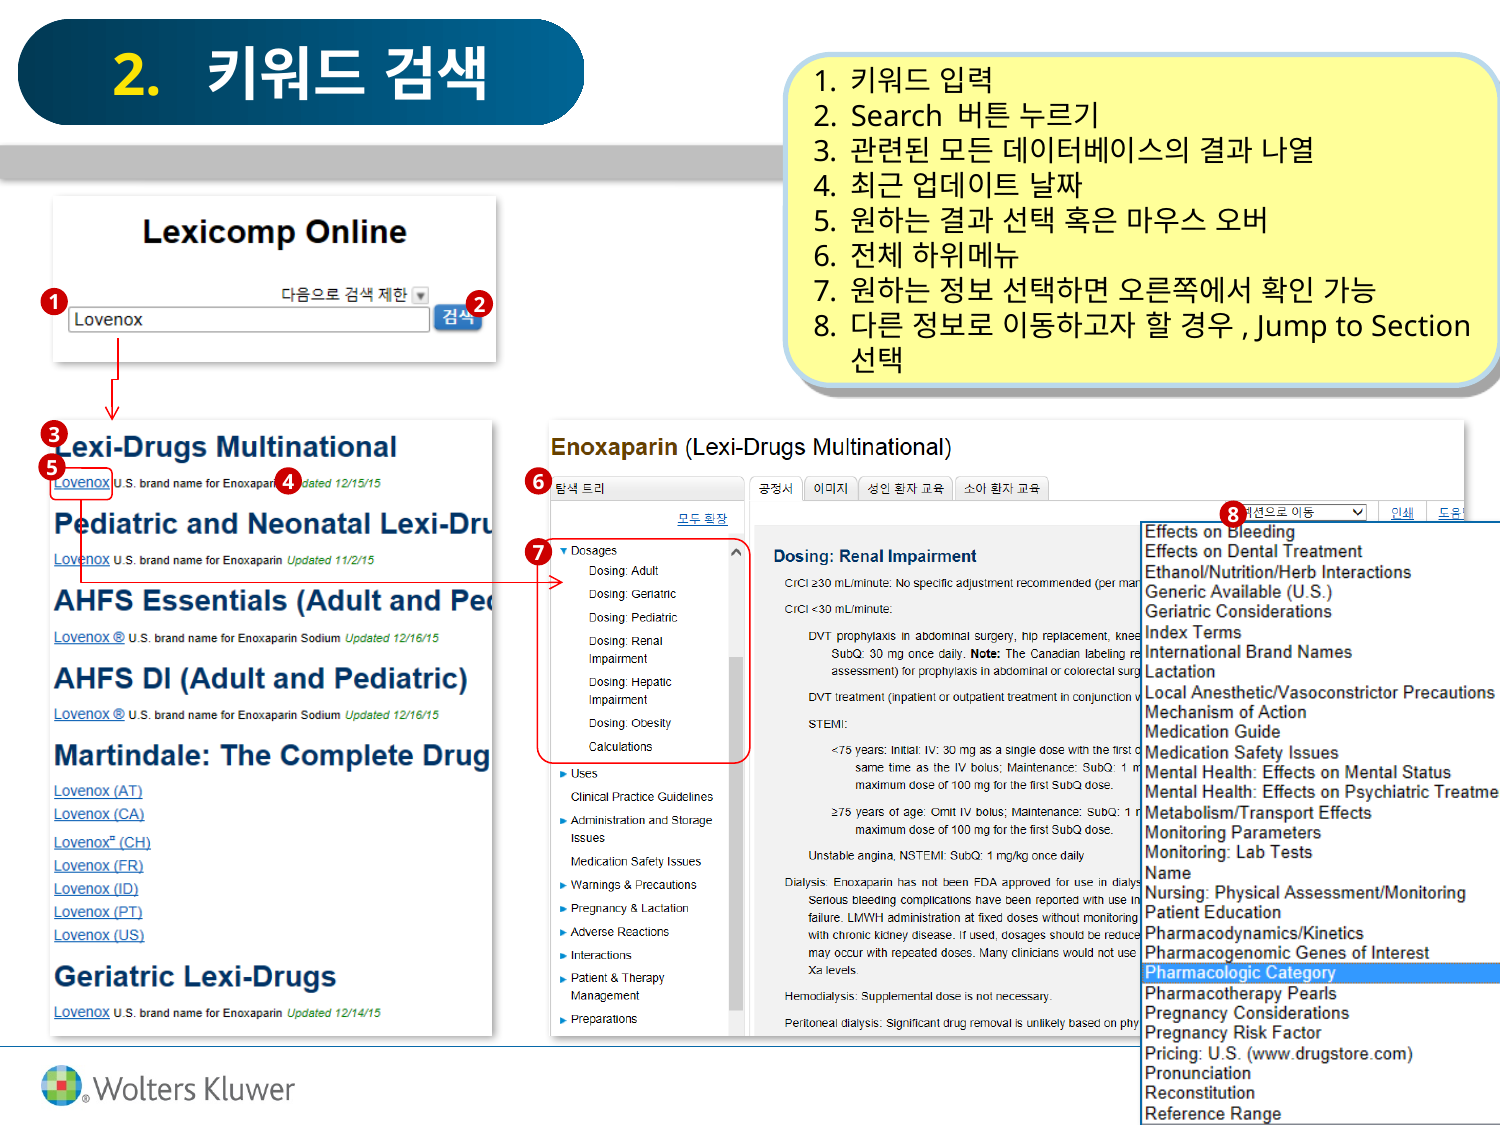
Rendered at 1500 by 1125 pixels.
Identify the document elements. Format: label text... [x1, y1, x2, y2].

text_box 3 [41, 423, 46, 443]
text_box 6 [525, 468, 543, 494]
text_box 2. 키워드 검색 [17, 19, 585, 126]
text_box 1 [41, 290, 47, 313]
picture [52, 195, 496, 362]
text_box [73, 376, 157, 383]
text_box 5 [39, 456, 45, 478]
picture [548, 420, 1500, 1125]
picture [50, 420, 492, 1036]
text_box [537, 565, 543, 760]
picture [41, 1065, 295, 1124]
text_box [280, 299, 364, 783]
text_box 7 [525, 538, 543, 565]
text_box 키워드 입력 Search 버튼 누르기 관련된 모든 데이터베이스의 결과 나열 최근 업데이트 날짜 원하는 결과 선택 혹은 마우스 오버 전체 하위메뉴 원하는 정보 선택하면 오른쪽에서 확인 가능 다른 정보로 이동하고자 할 경우, Jump to Section 선택 [785, 54, 1500, 386]
